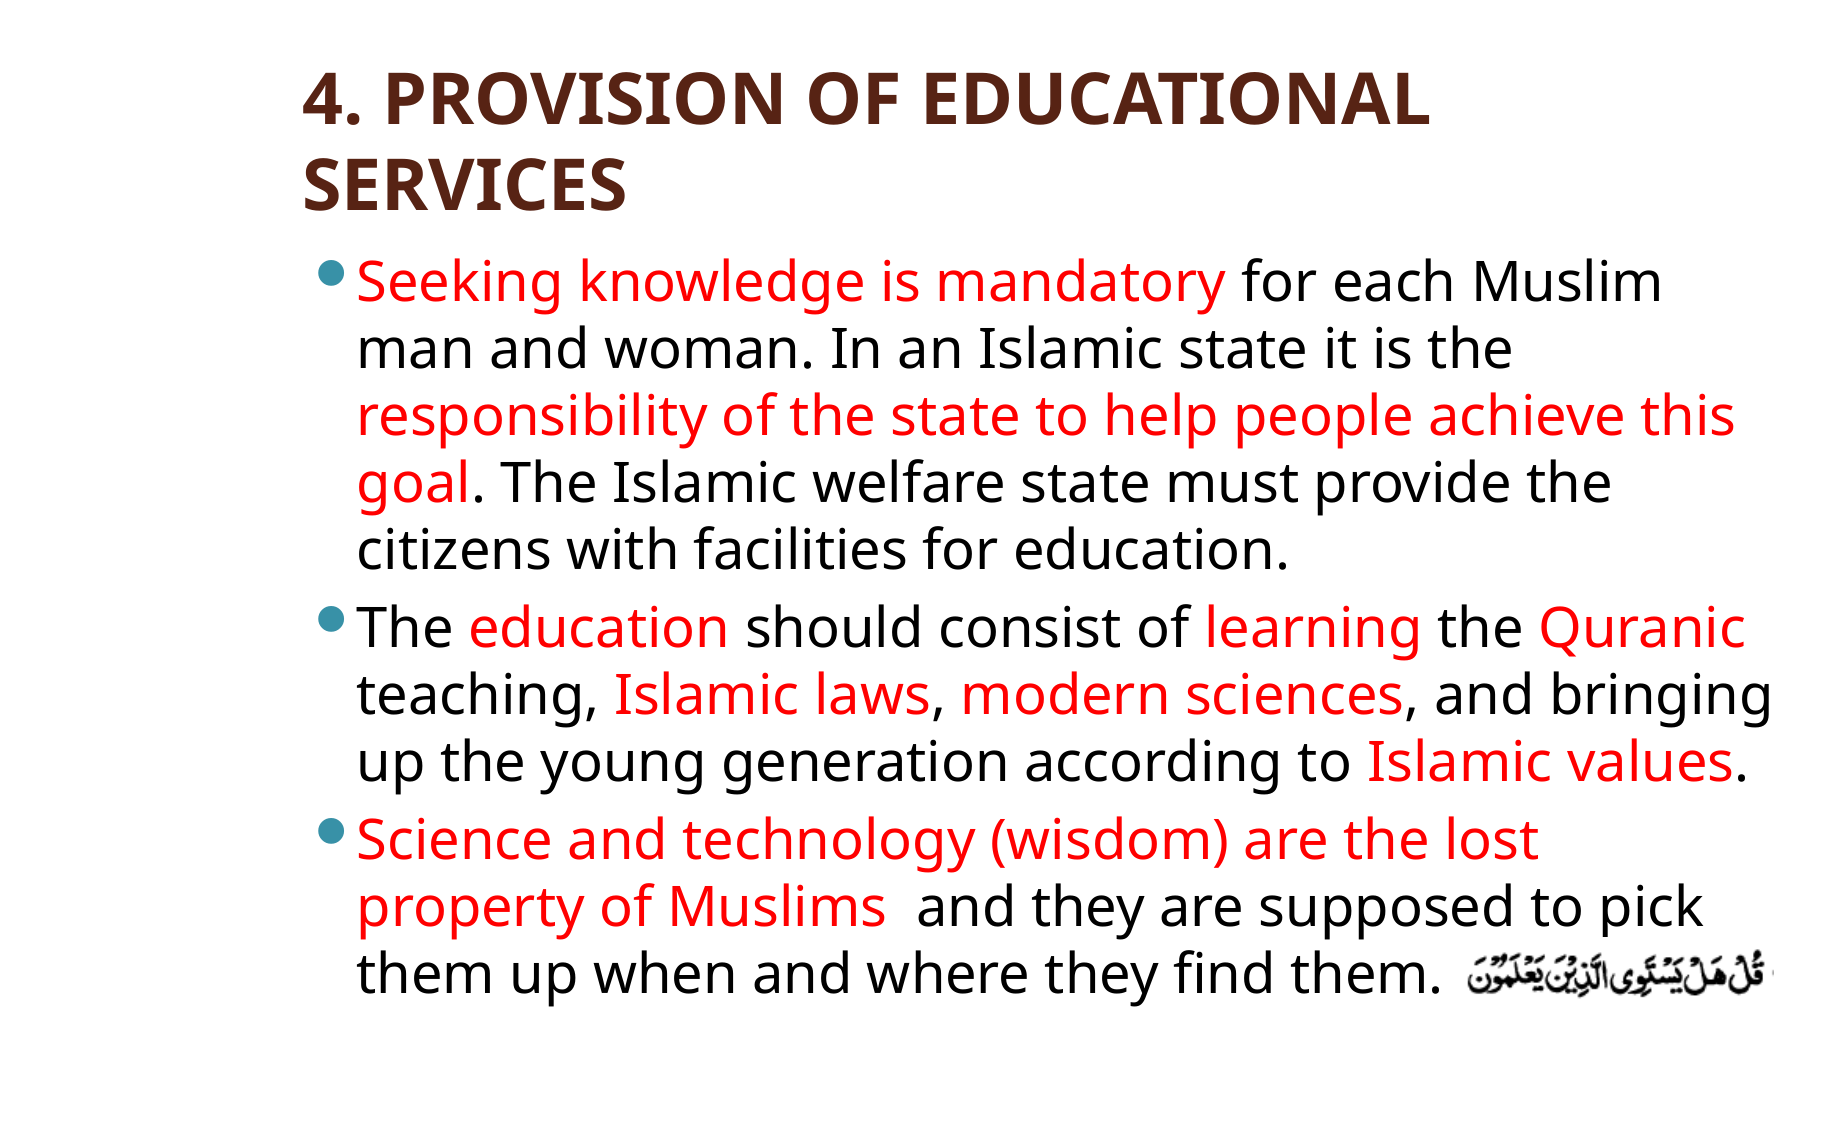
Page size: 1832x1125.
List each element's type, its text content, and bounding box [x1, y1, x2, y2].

list Seeking knowledge is mandatory for each Muslim man and woman. In an Islamic state it is the responsibility of the state to help people achieve this goal. The Islamic welfare state must provide the citizens with facilities for education. The education should consist of learning the Quranic teaching, Islamic laws, modern sciences, and bringing up the young generation according to Islamic values. Science and technology (wisdom) are the lost property of Muslims and they are supposed to pick them up when and where they find them. [287, 237, 1789, 1025]
title 4. PROVISION OF EDUCATIONAL SERVICES [287, 45, 1789, 233]
picture [1440, 937, 1774, 1021]
